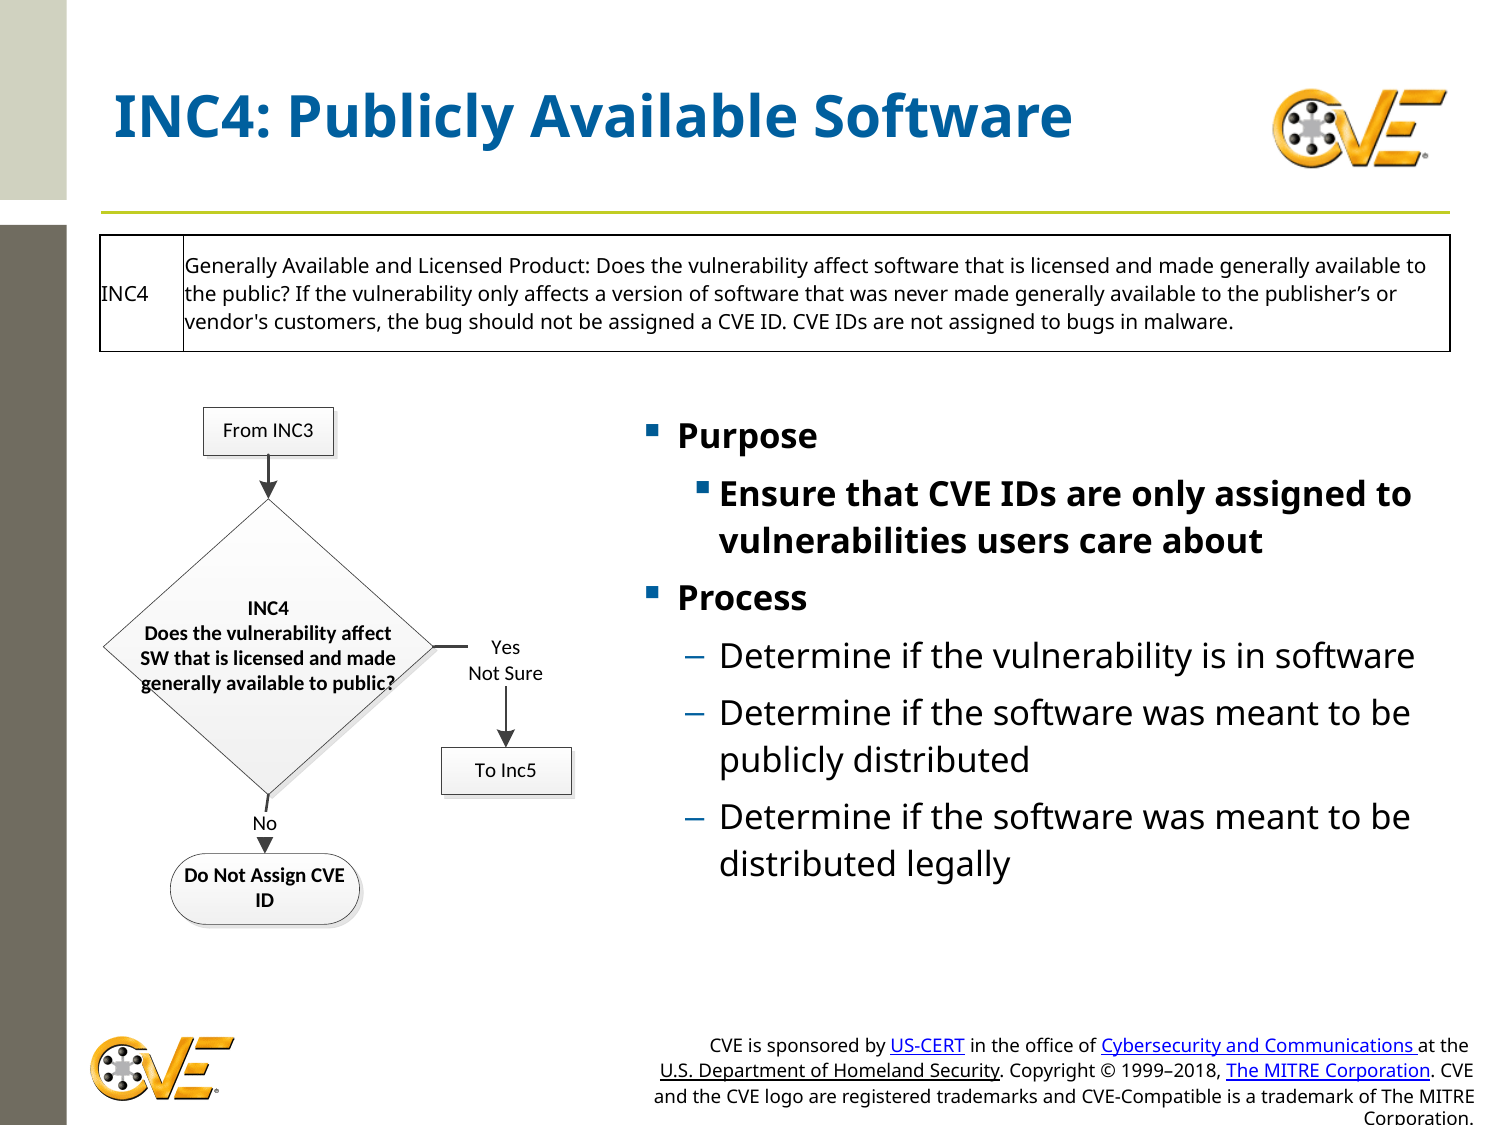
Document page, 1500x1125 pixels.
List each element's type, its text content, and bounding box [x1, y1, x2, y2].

title INC4: Publicly Available Software [99, 45, 1262, 188]
list Purpose Ensure that CVE IDs are only assigned to vulnerabilities users care about Process Determine if the vulnerability is in software Determine if the software was meant to be publicly distributed Determine if the software was meant to be distributed legally [627, 404, 1450, 932]
picture [87, 1033, 237, 1104]
table_header Generally Available and Licensed Product: Does the vulnerability affect software that is licensed and made generally available to the public? If the vulnerability only affects a version of software that was never made generally available to the publisher’s or vendor's customers, the bug should not be assigned a CVE ID. CVE IDs are not assigned to bugs in malware. [184, 236, 1449, 351]
table_header INC4 [101, 236, 183, 351]
picture [99, 404, 579, 932]
picture [1269, 85, 1450, 172]
